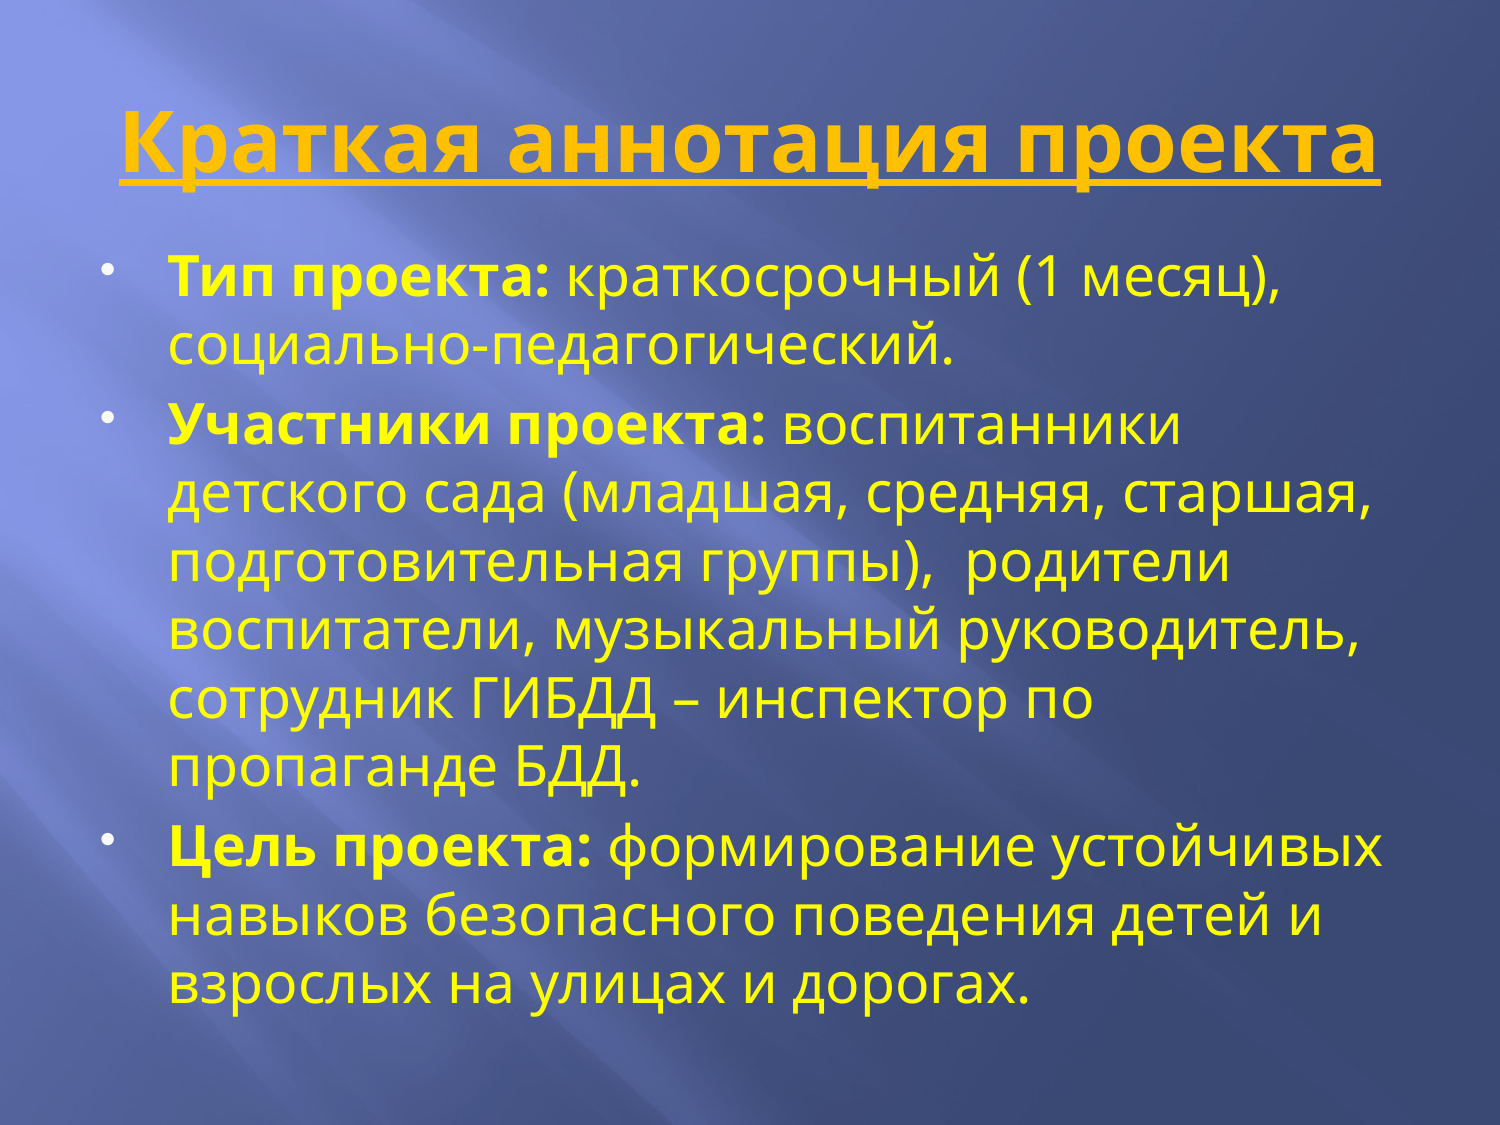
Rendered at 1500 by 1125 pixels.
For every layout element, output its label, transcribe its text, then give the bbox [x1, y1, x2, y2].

list Тип проекта: краткосрочный (1 месяц), социально-педагогический. Участники проекта: воспитанники детского сада (младшая, средняя, старшая, подготовительная группы), родители воспитатели, музыкальный руководитель, сотрудник ГИБДД – инспектор по пропаганде БДД. Цель проекта: формирование устойчивых навыков безопасного поведения детей и взрослых на улицах и дорогах. [64, 231, 1425, 1035]
title Краткая аннотация проекта [75, 45, 1425, 231]
